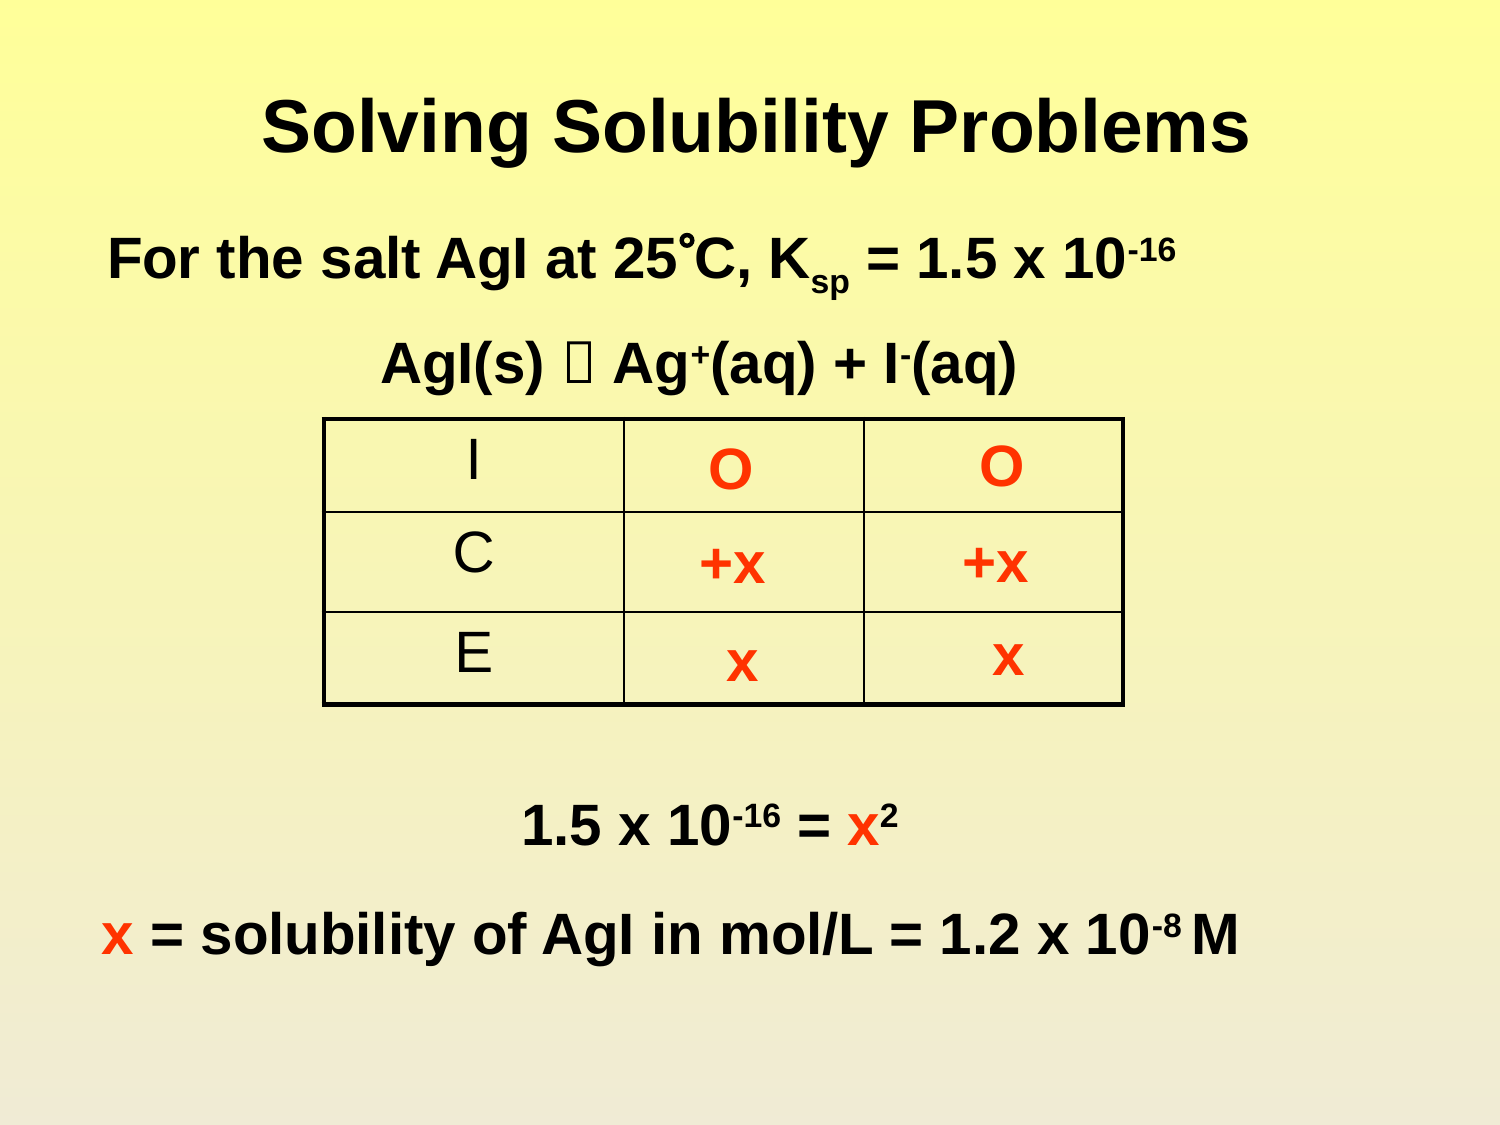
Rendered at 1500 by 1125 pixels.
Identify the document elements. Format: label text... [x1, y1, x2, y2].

text_box x [977, 609, 1040, 695]
text_box x [712, 615, 775, 701]
table_cell C [326, 513, 623, 611]
text_box O [964, 420, 1040, 505]
title Solving Solubility Problems [74, 44, 1440, 200]
text_box For the salt AgI at 25C, Ksp = 1.5 x 10-16 [92, 213, 1445, 308]
text_box O [694, 423, 770, 509]
text_box x = solubility of AgI in mol/L = 1.2 x 10-8 M [86, 889, 1255, 974]
text_box 1.5 x 10-16 = x2 [506, 779, 1046, 865]
table_cell E [326, 613, 623, 702]
table_cell [625, 613, 863, 702]
text_box AgI(s)  Ag+(aq) + I-(aq) [365, 317, 1034, 403]
table_header [625, 421, 863, 511]
table_cell [865, 513, 1121, 611]
text_box +x [684, 517, 781, 603]
text_box +x [947, 516, 1044, 602]
table_header [865, 421, 1121, 511]
table_cell [865, 613, 1121, 702]
table_cell [625, 513, 863, 611]
table_header I [326, 421, 623, 511]
